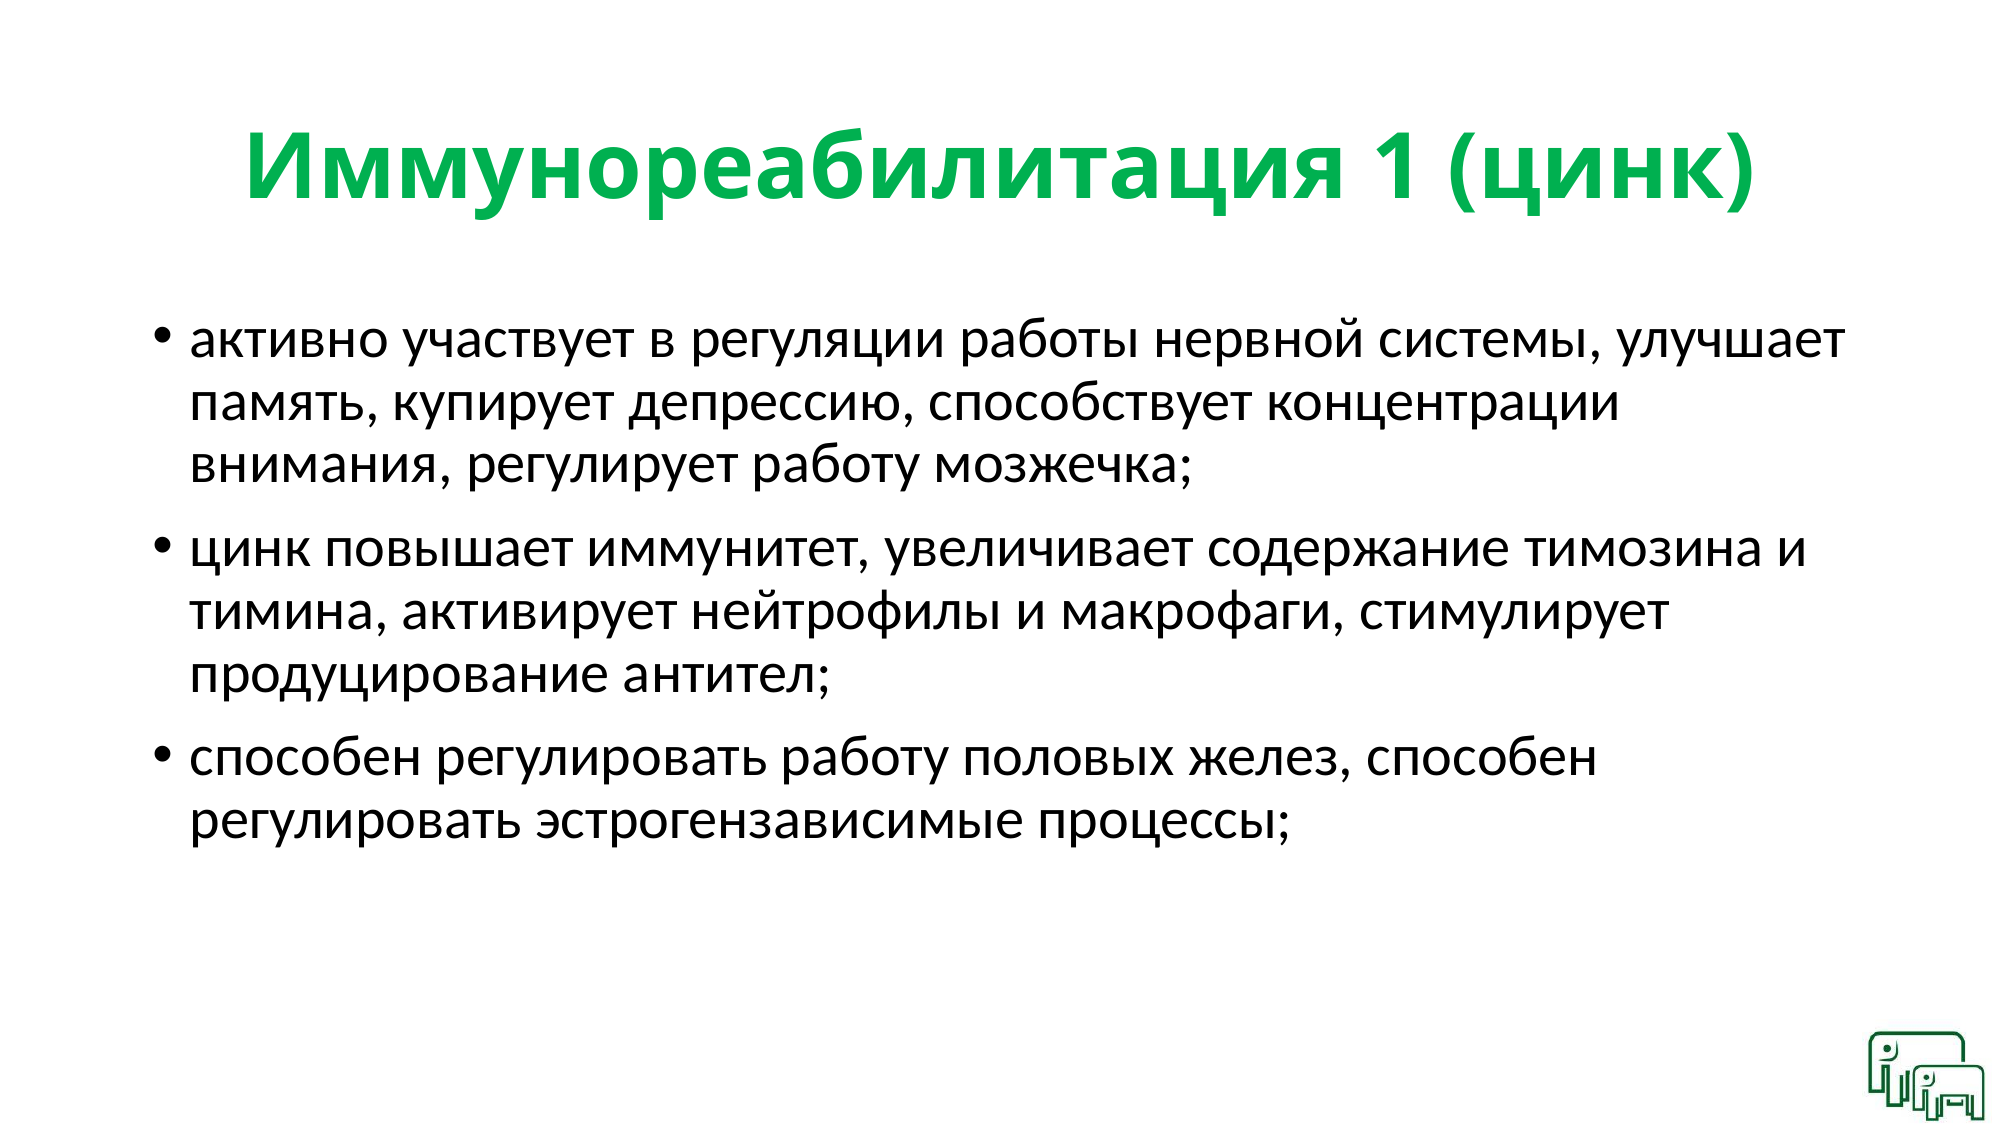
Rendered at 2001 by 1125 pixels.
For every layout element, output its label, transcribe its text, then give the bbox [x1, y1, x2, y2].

title Иммунореабилитация 1 (цинк) [137, 59, 1863, 278]
picture [1862, 1019, 1992, 1125]
list активно участвует в регуляции работы нервной системы, улучшает память, купирует депрессию, способствует концентрации внимания, регулирует работу мозжечка; цинк повышает иммунитет, увеличивает содержание тимозина и тимина, активирует нейтрофилы и макрофаги, стимулирует продуцирование антител; способен регулировать работу половых желез, способен регулировать эстрогензависимые процессы; [137, 299, 1863, 1014]
